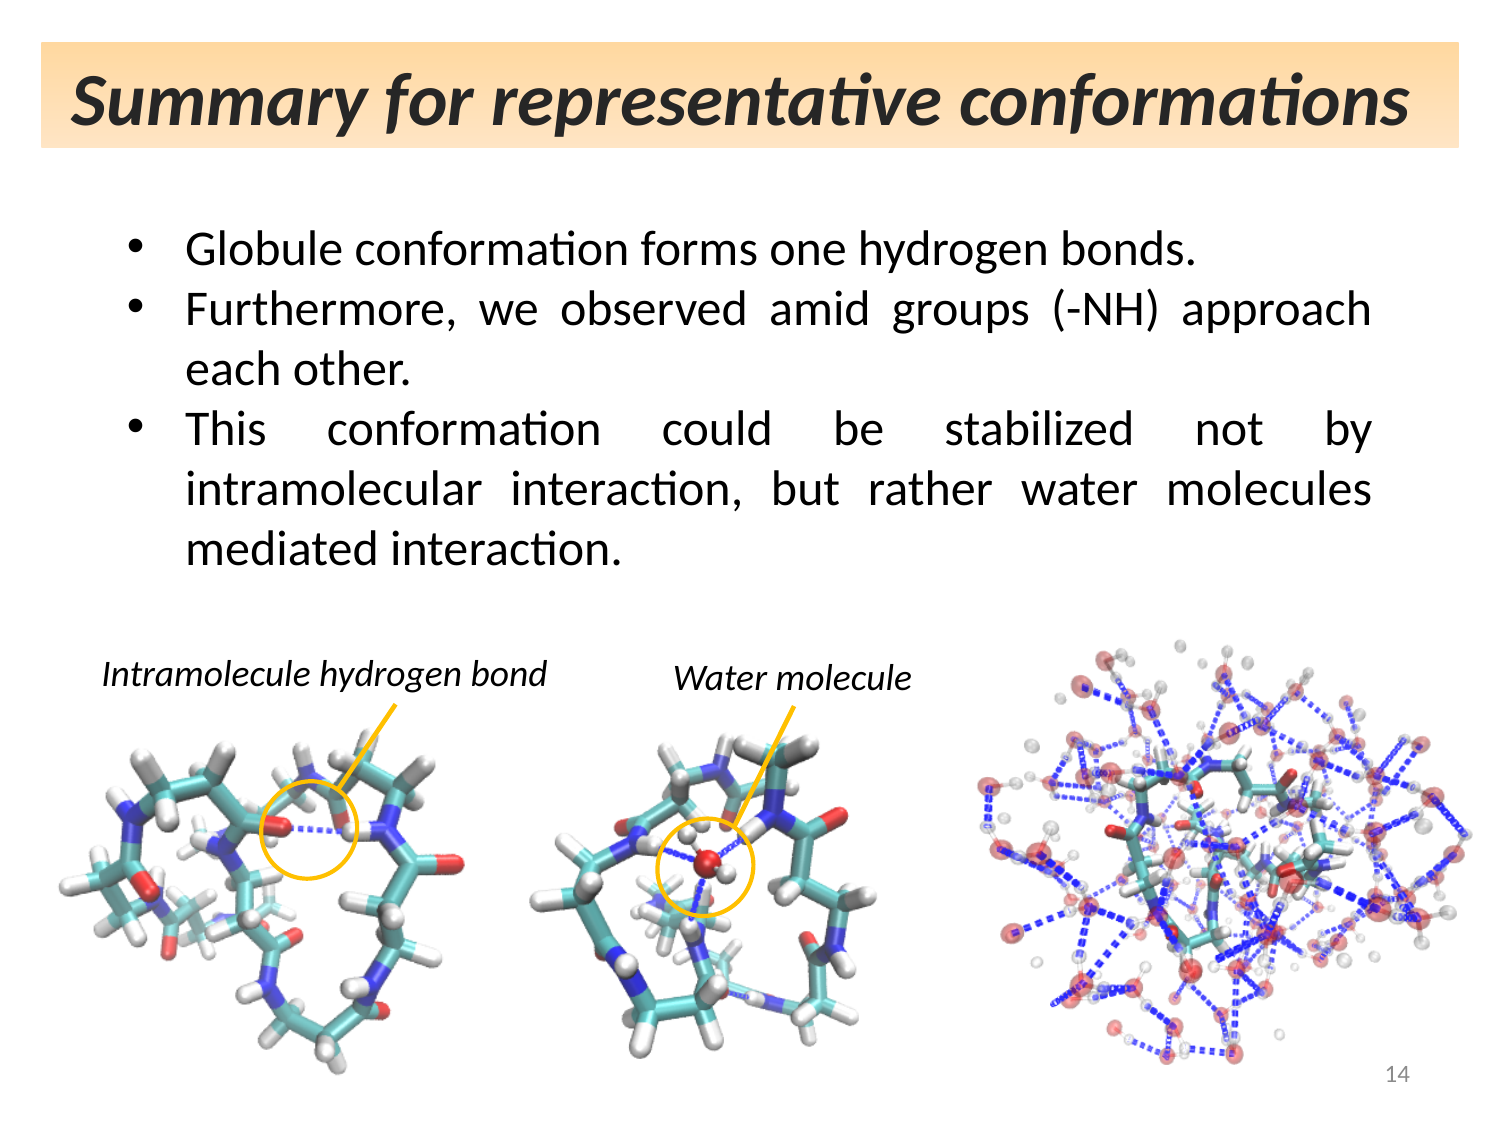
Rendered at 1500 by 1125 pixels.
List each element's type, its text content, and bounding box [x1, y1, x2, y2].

text_box Globule conformation forms one hydrogen bonds. Furthermore, we observed amid groups (-NH) approach each other. This conformation could be stabilized not by intramolecular interaction, but rather water molecules mediated interaction. [112, 208, 1388, 583]
picture [52, 703, 479, 1116]
text_box Intramolecule hydrogen bond [86, 641, 563, 702]
picture [938, 588, 1500, 1125]
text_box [733, 705, 795, 828]
picture [486, 716, 918, 1078]
text_box Summary for representative conformations [41, 42, 1459, 148]
text_box Water molecule [658, 645, 928, 705]
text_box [337, 703, 396, 790]
